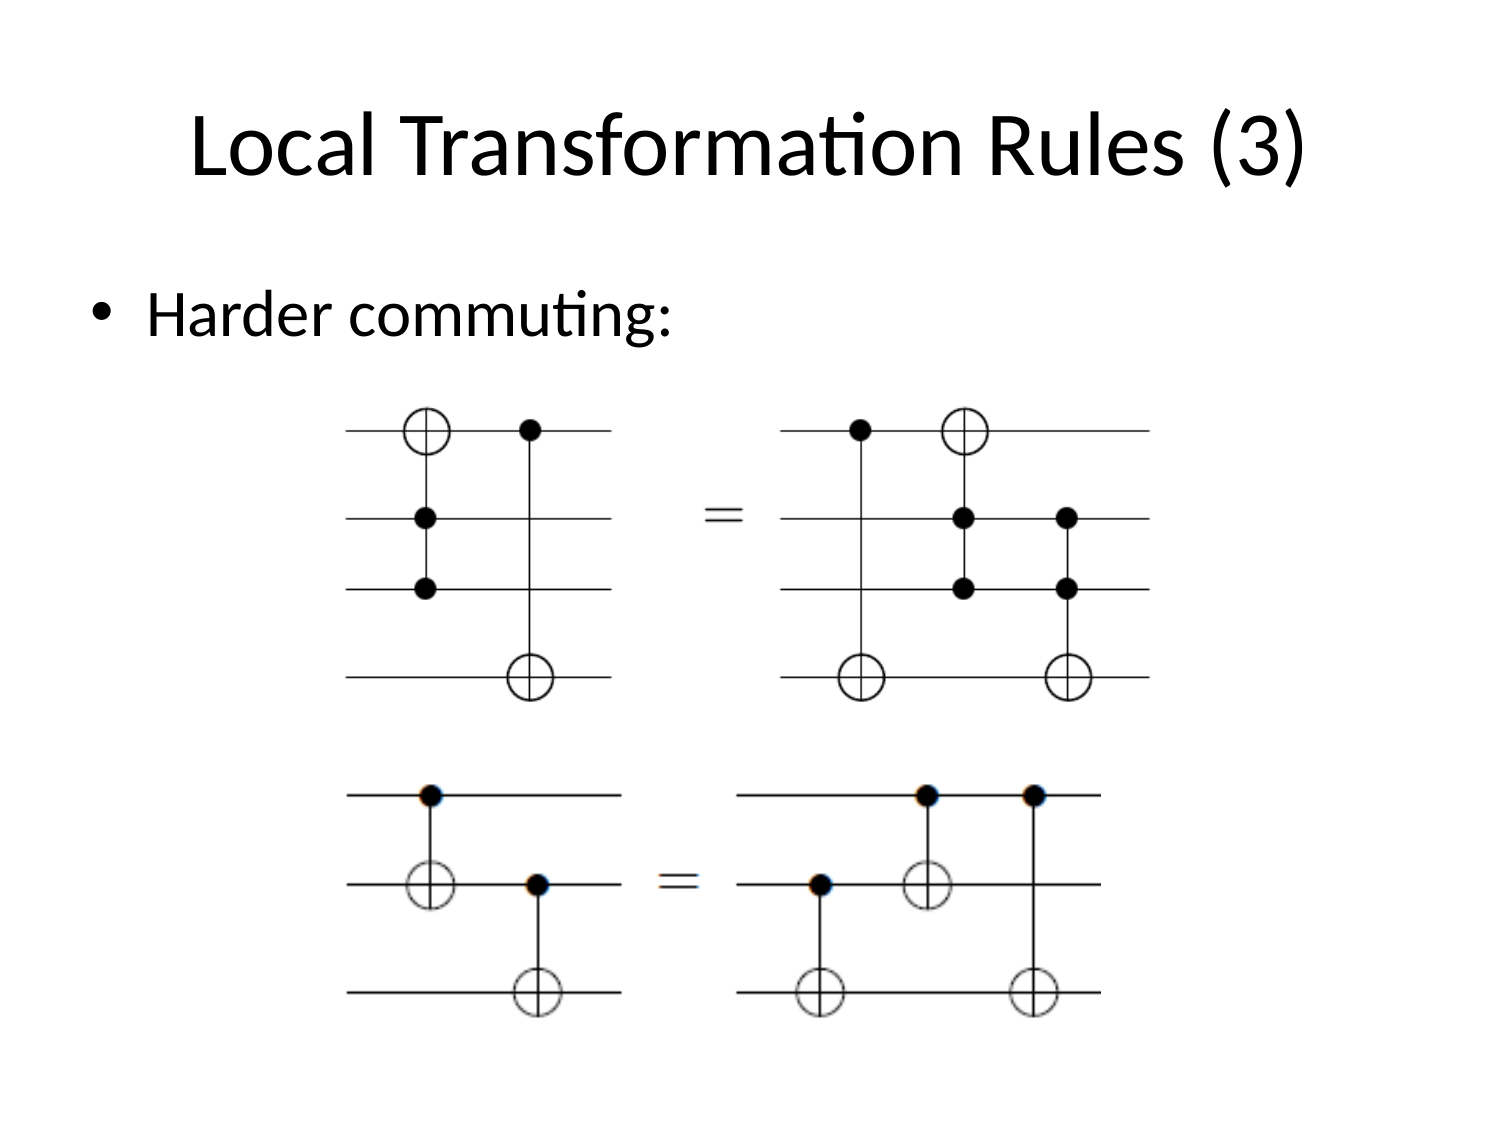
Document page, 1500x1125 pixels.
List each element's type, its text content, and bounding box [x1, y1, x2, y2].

title Local Transformation Rules (3) [75, 45, 1425, 233]
list Harder commuting: [75, 262, 1425, 1005]
picture [324, 385, 1187, 738]
picture [324, 762, 1101, 1026]
